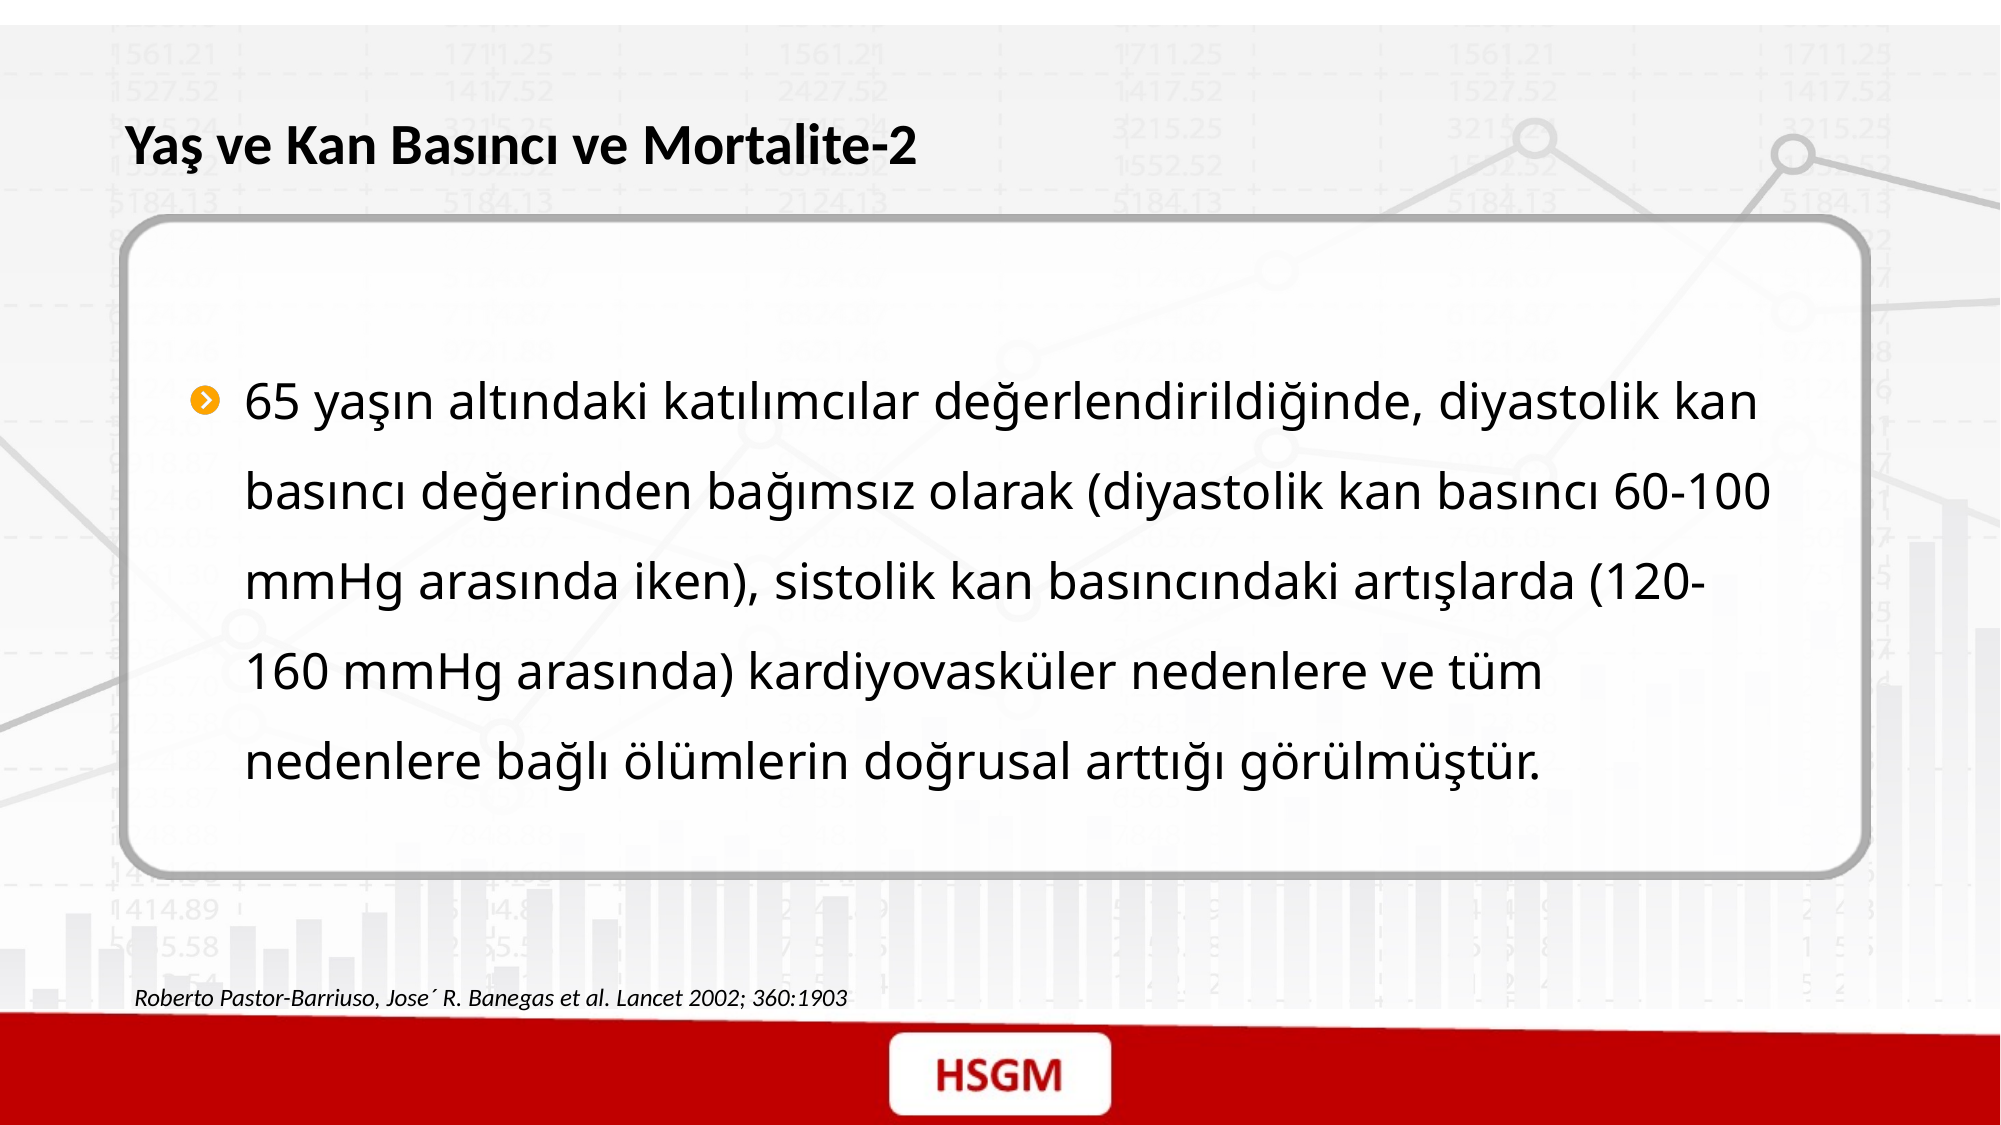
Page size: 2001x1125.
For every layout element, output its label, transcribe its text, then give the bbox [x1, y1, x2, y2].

text_box Roberto Pastor-Barriuso, Jose´ R. Banegas et al. Lancet 2002; 360:1903 [119, 1009, 1120, 1020]
picture [0, 0, 2001, 1125]
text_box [119, 214, 1871, 880]
